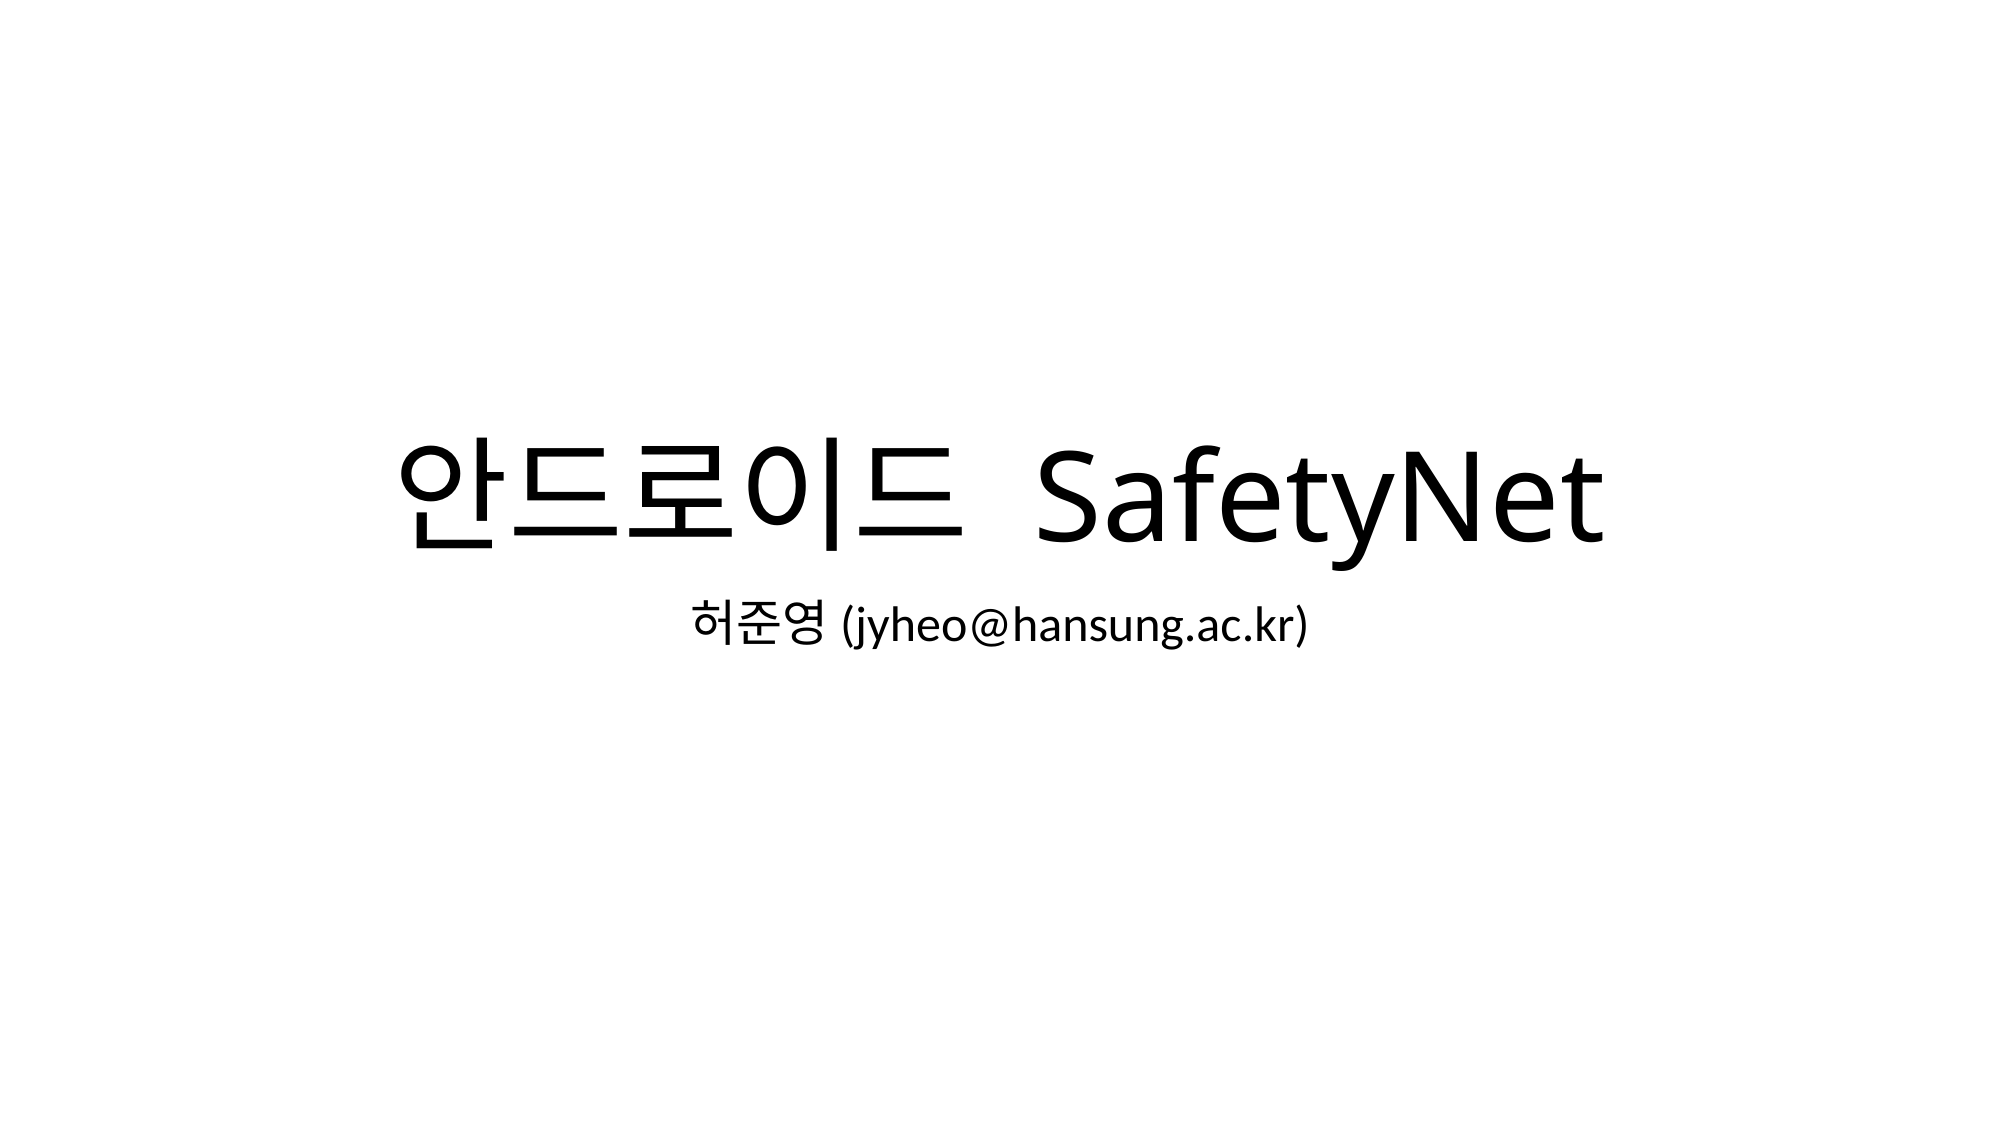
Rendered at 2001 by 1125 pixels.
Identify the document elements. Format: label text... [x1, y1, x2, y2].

subtitle 허준영(jyheo@hansung.ac.kr) [249, 590, 1750, 863]
title 안드로이드 SafetyNet [249, 184, 1750, 576]
